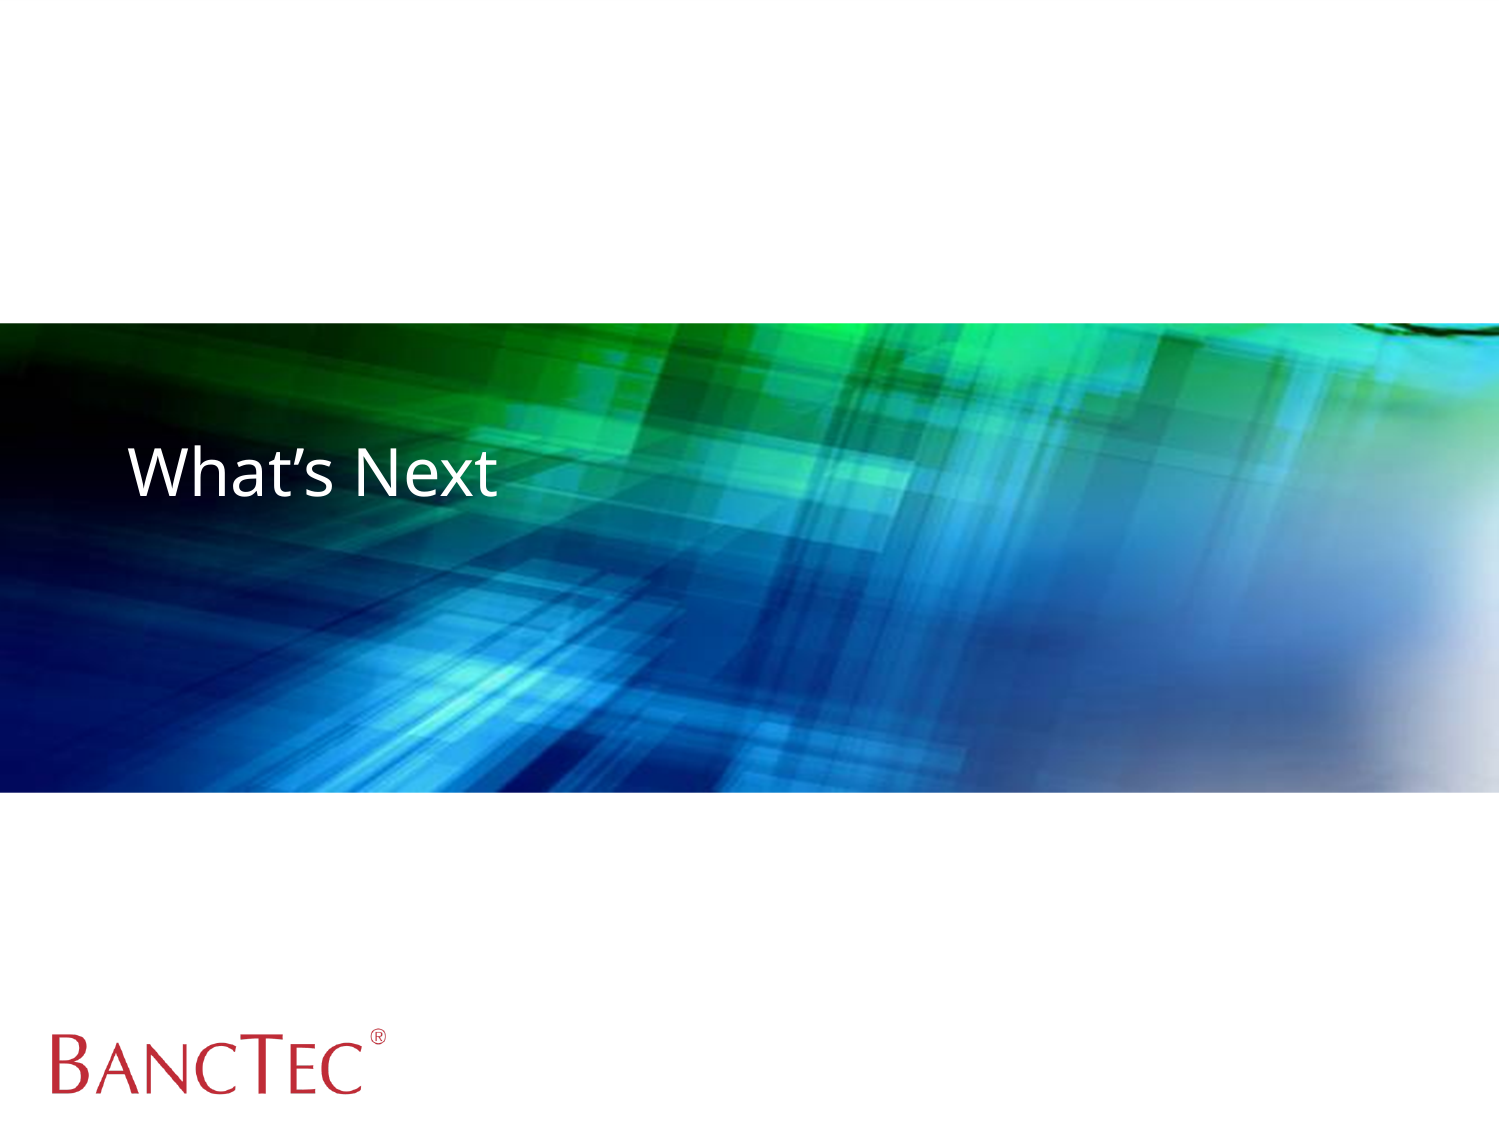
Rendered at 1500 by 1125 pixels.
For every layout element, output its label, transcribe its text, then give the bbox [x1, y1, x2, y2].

picture [0, 0, 1500, 1125]
title What’s Next [112, 349, 1388, 591]
